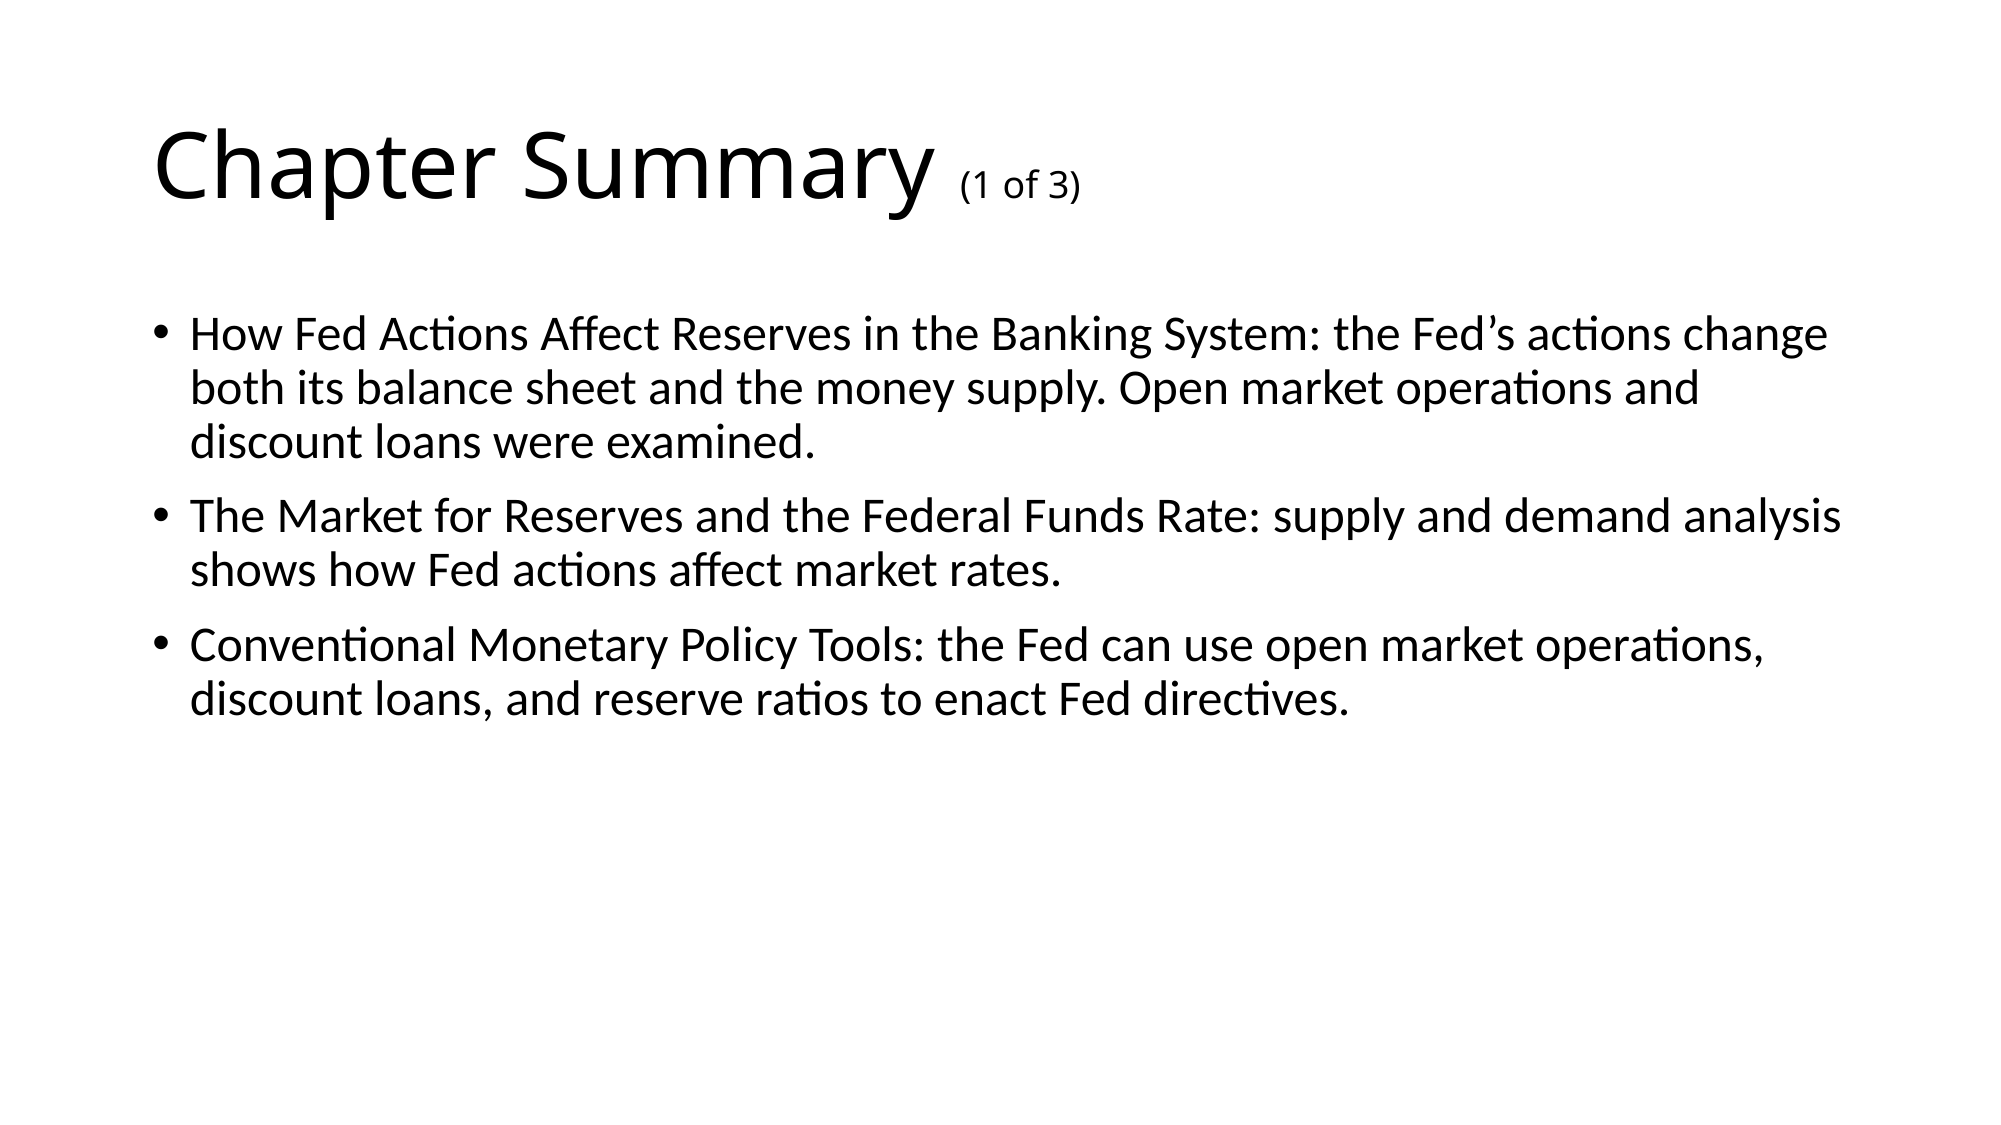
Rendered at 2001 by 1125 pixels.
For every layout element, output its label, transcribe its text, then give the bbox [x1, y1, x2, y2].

title Chapter Summary (1 of 3) [137, 59, 1863, 278]
list How Fed Actions Affect Reserves in the Banking System: the Fed’s actions change both its balance sheet and the money supply. Open market operations and discount loans were examined. The Market for Reserves and the Federal Funds Rate: supply and demand analysis shows how Fed actions affect market rates. Conventional Monetary Policy Tools: the Fed can use open market operations, discount loans, and reserve ratios to enact Fed directives. [137, 299, 1863, 1014]
